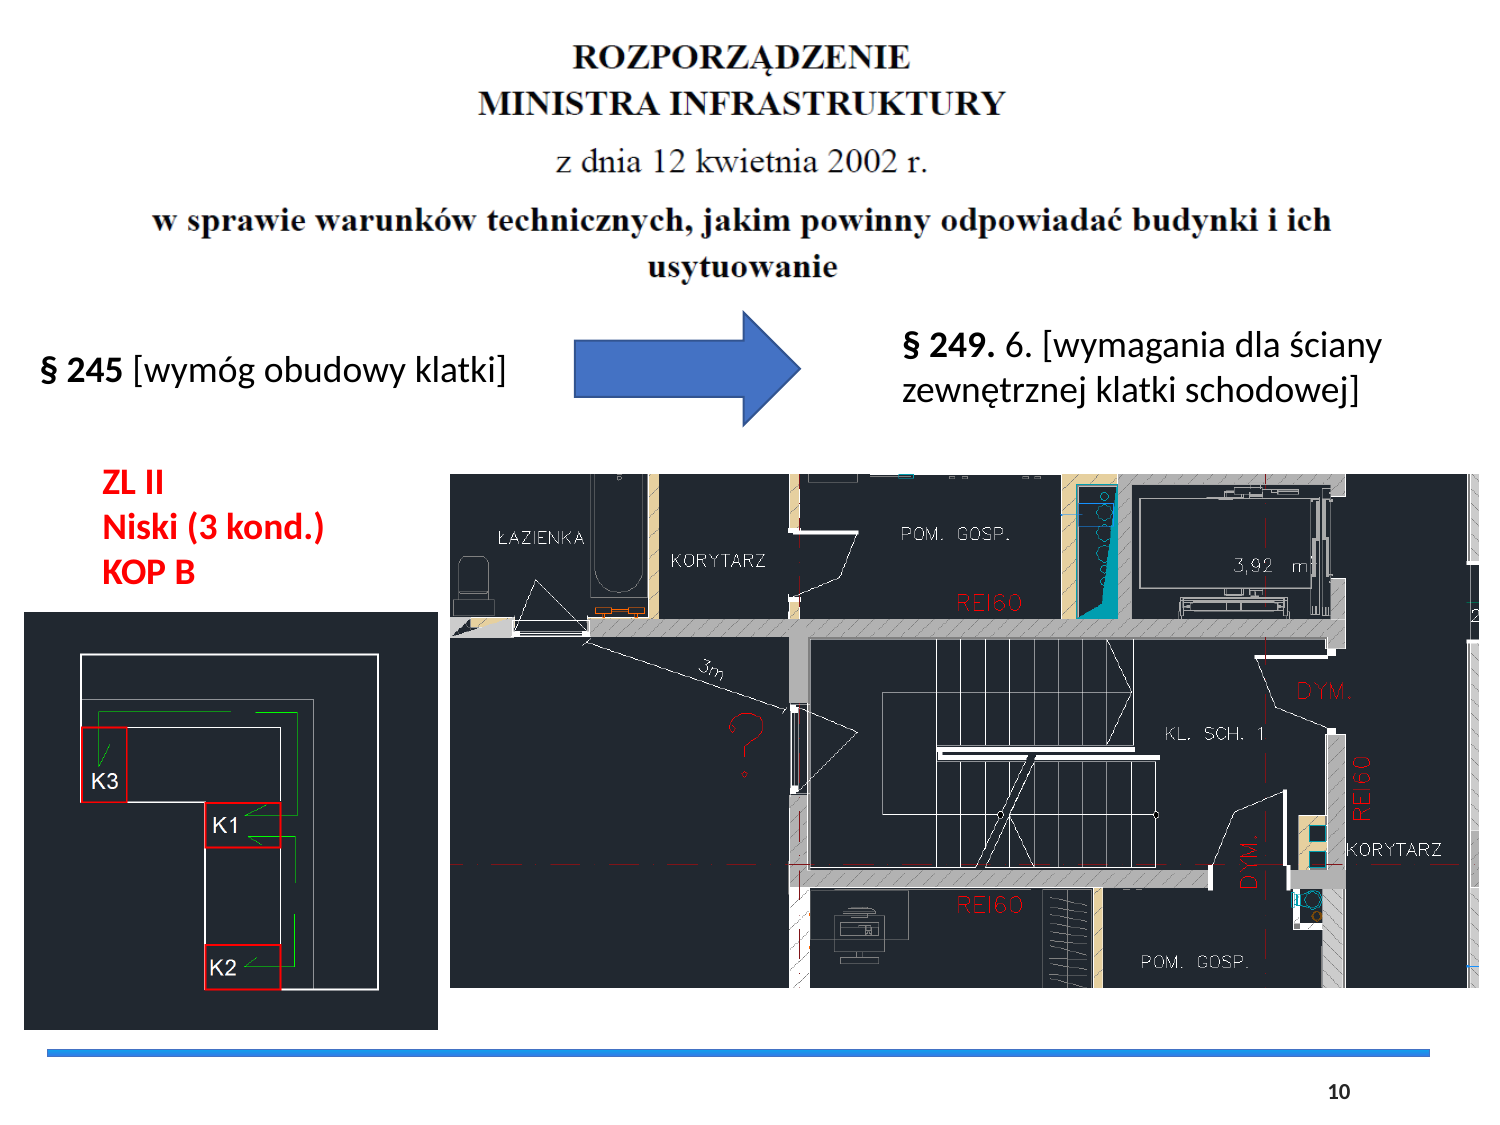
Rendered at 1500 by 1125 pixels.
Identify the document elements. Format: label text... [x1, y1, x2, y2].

text_box 10 [112, 1069, 1413, 1112]
text_box ZL II Niski (3 kond.) KOP B [87, 449, 1363, 600]
text_box § 245 [wymóg obudowy klatki] [24, 337, 742, 398]
picture [449, 474, 1479, 988]
text_box § 245 [wymóg obudowy klatki] [771, 337, 1300, 398]
text_box § 249. 6. [wymagania dla ściany zewnętrznej klatki schodowej] [887, 312, 1500, 418]
picture [87, 0, 1404, 300]
picture [24, 612, 438, 1030]
text_box [573, 310, 802, 428]
text_box [47, 1049, 1430, 1057]
